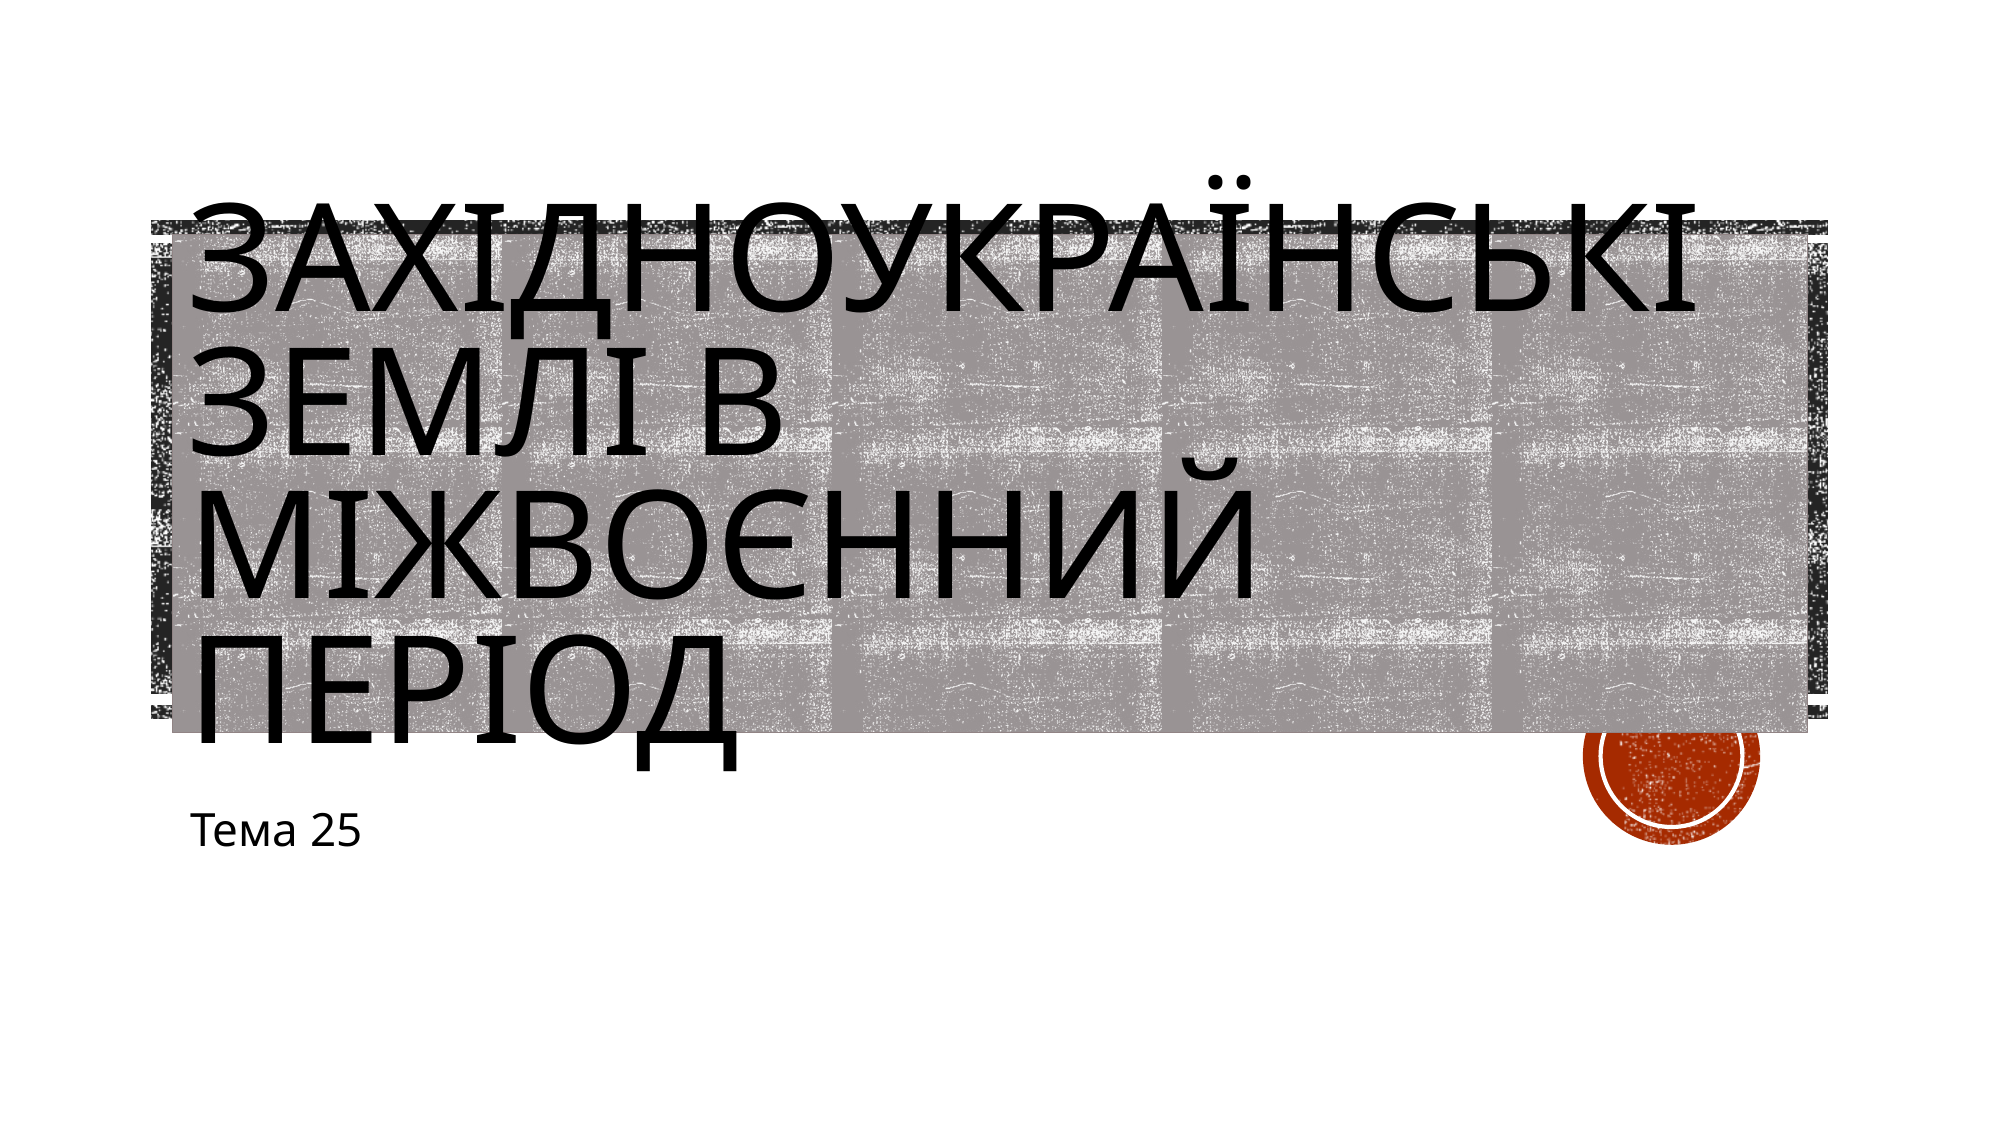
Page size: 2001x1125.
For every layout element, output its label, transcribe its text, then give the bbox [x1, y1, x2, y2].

subtitle Тема 25 [175, 720, 1470, 896]
title Західноукраїнські землі в міжвоєнний період [172, 234, 1808, 733]
